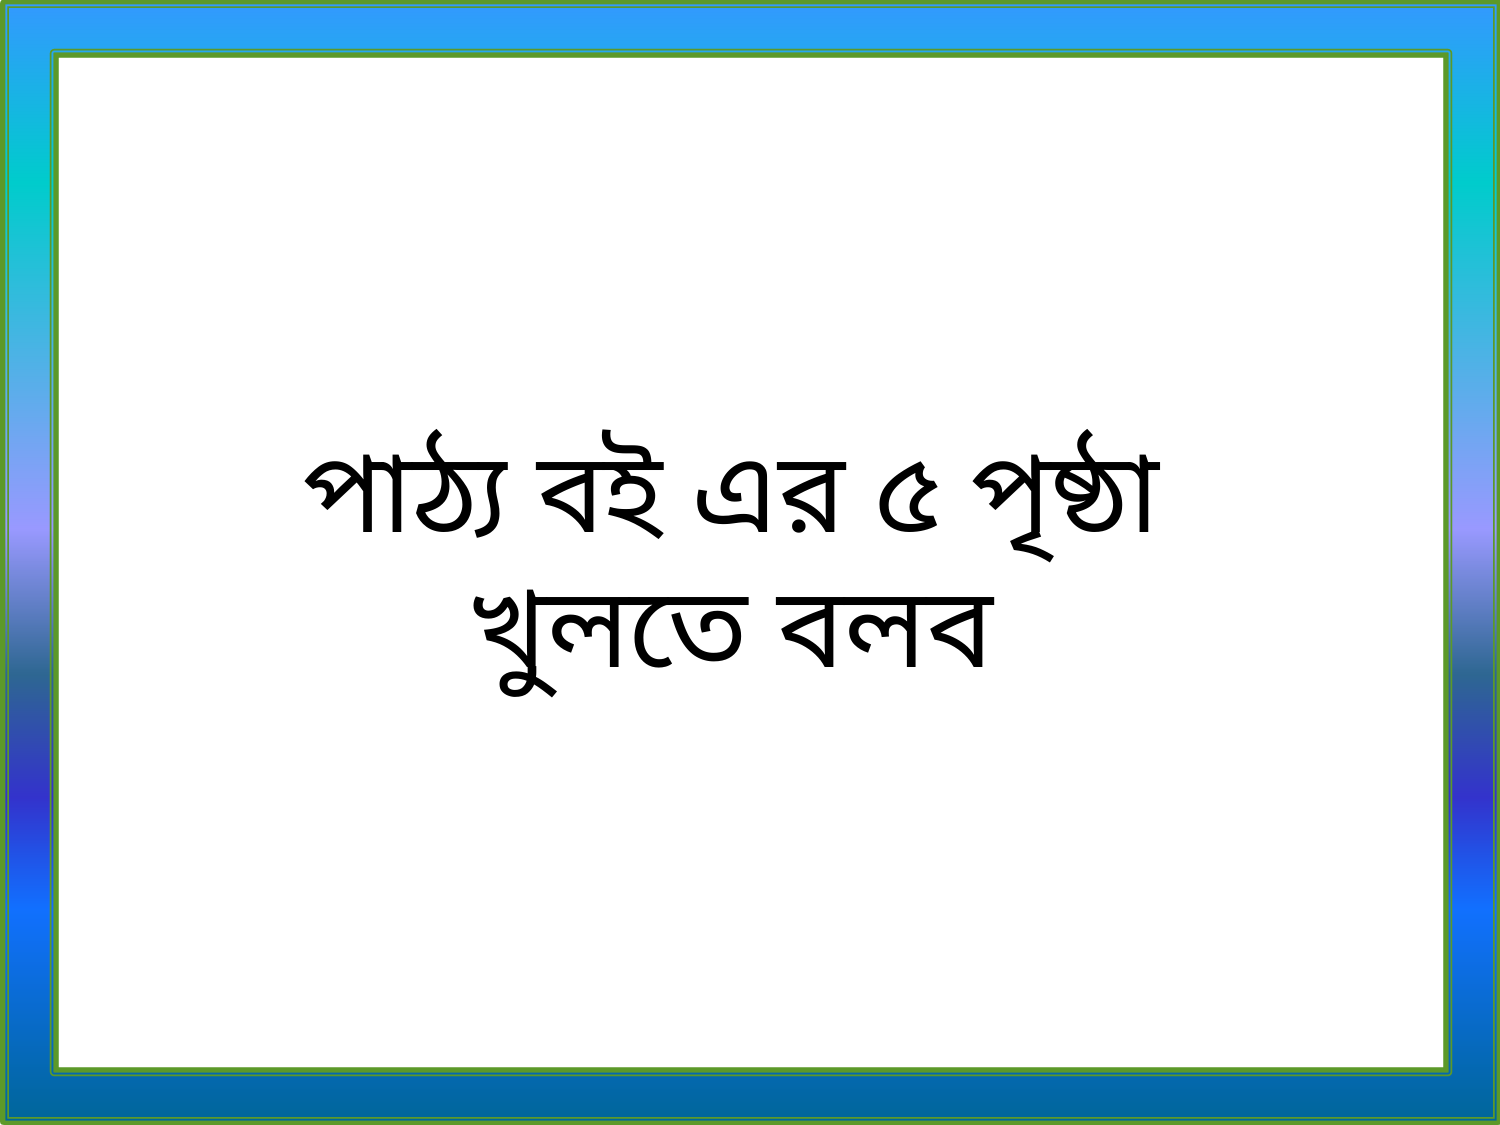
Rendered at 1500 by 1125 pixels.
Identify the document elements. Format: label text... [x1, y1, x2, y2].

picture [0, 0, 1500, 1125]
text_box পাঠ্য বই এর ৫ পৃষ্ঠা খুলতে বলব [174, 412, 1288, 698]
